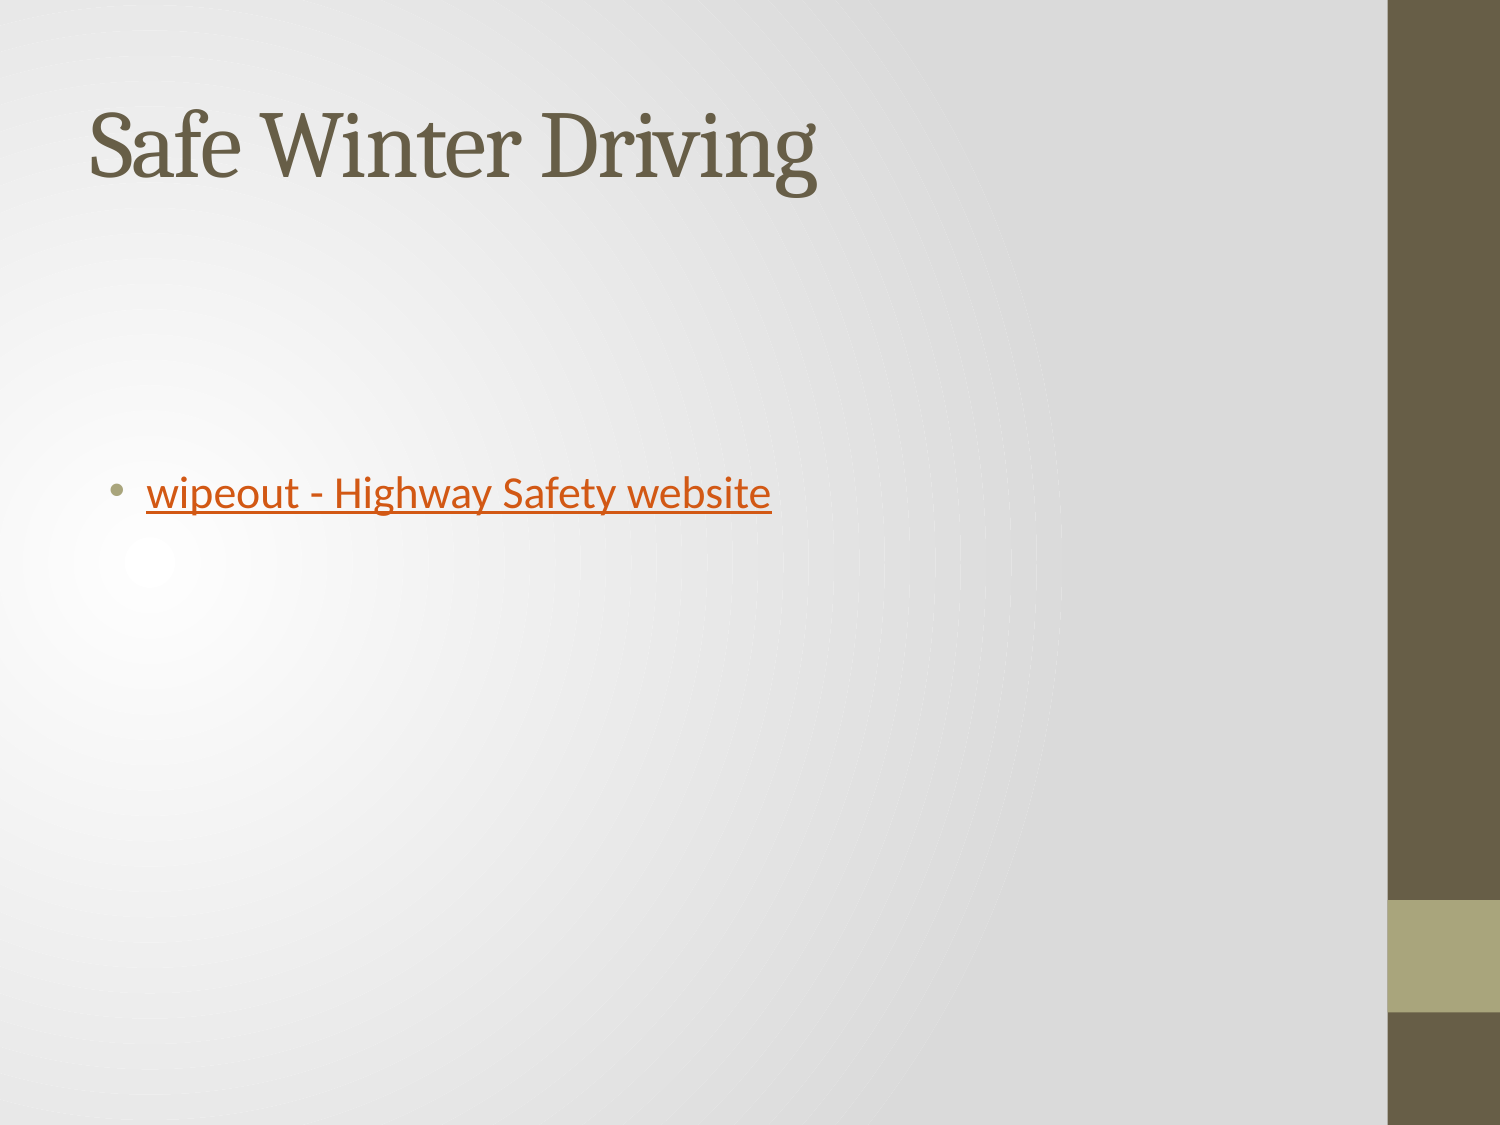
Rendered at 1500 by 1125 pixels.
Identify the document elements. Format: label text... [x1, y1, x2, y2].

title Safe Winter Driving [75, 45, 1325, 233]
list wipeout - Highway Safety website [75, 262, 1325, 1050]
